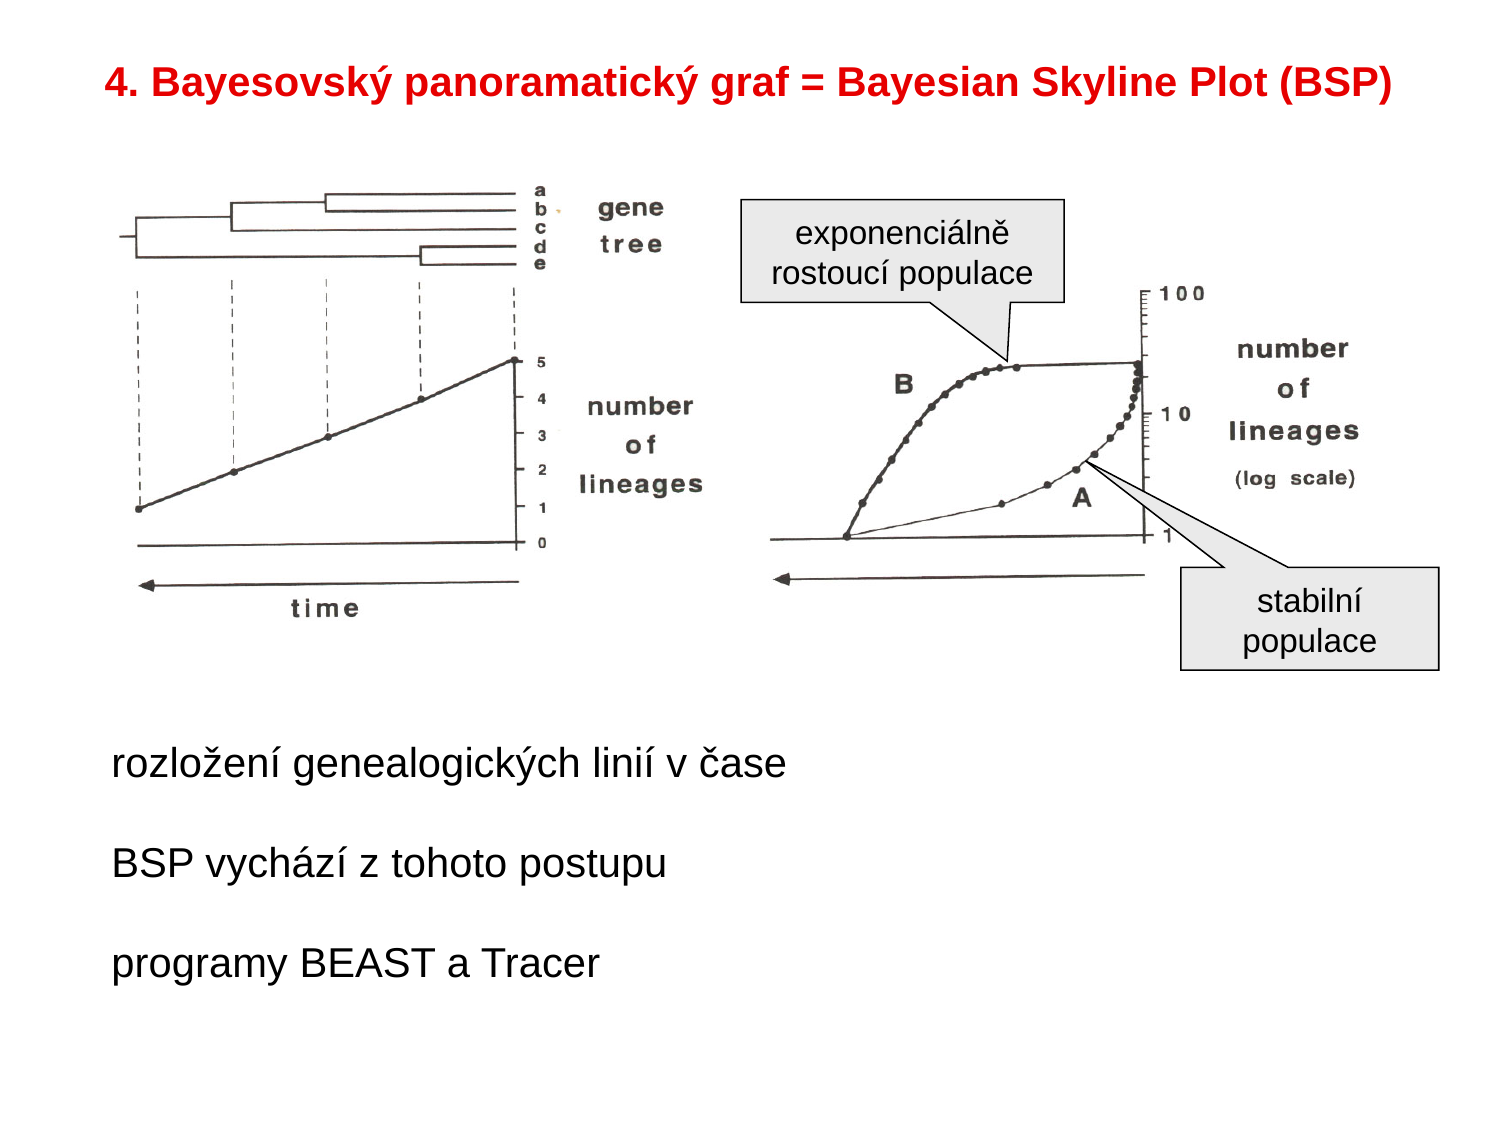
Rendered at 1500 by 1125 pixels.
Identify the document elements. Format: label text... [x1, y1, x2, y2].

picture [84, 161, 1415, 628]
text_box 4. Bayesovský panoramatický graf = Bayesian Skyline Plot (BSP) [89, 47, 1409, 113]
text_box rozložení genealogických linií v čase BSP vychází z tohoto postupu programy BEAST a Tracer [96, 728, 803, 994]
text_box exponenciálně rostoucí populace [756, 199, 1065, 242]
text_box stabilní populace [1180, 567, 1439, 671]
